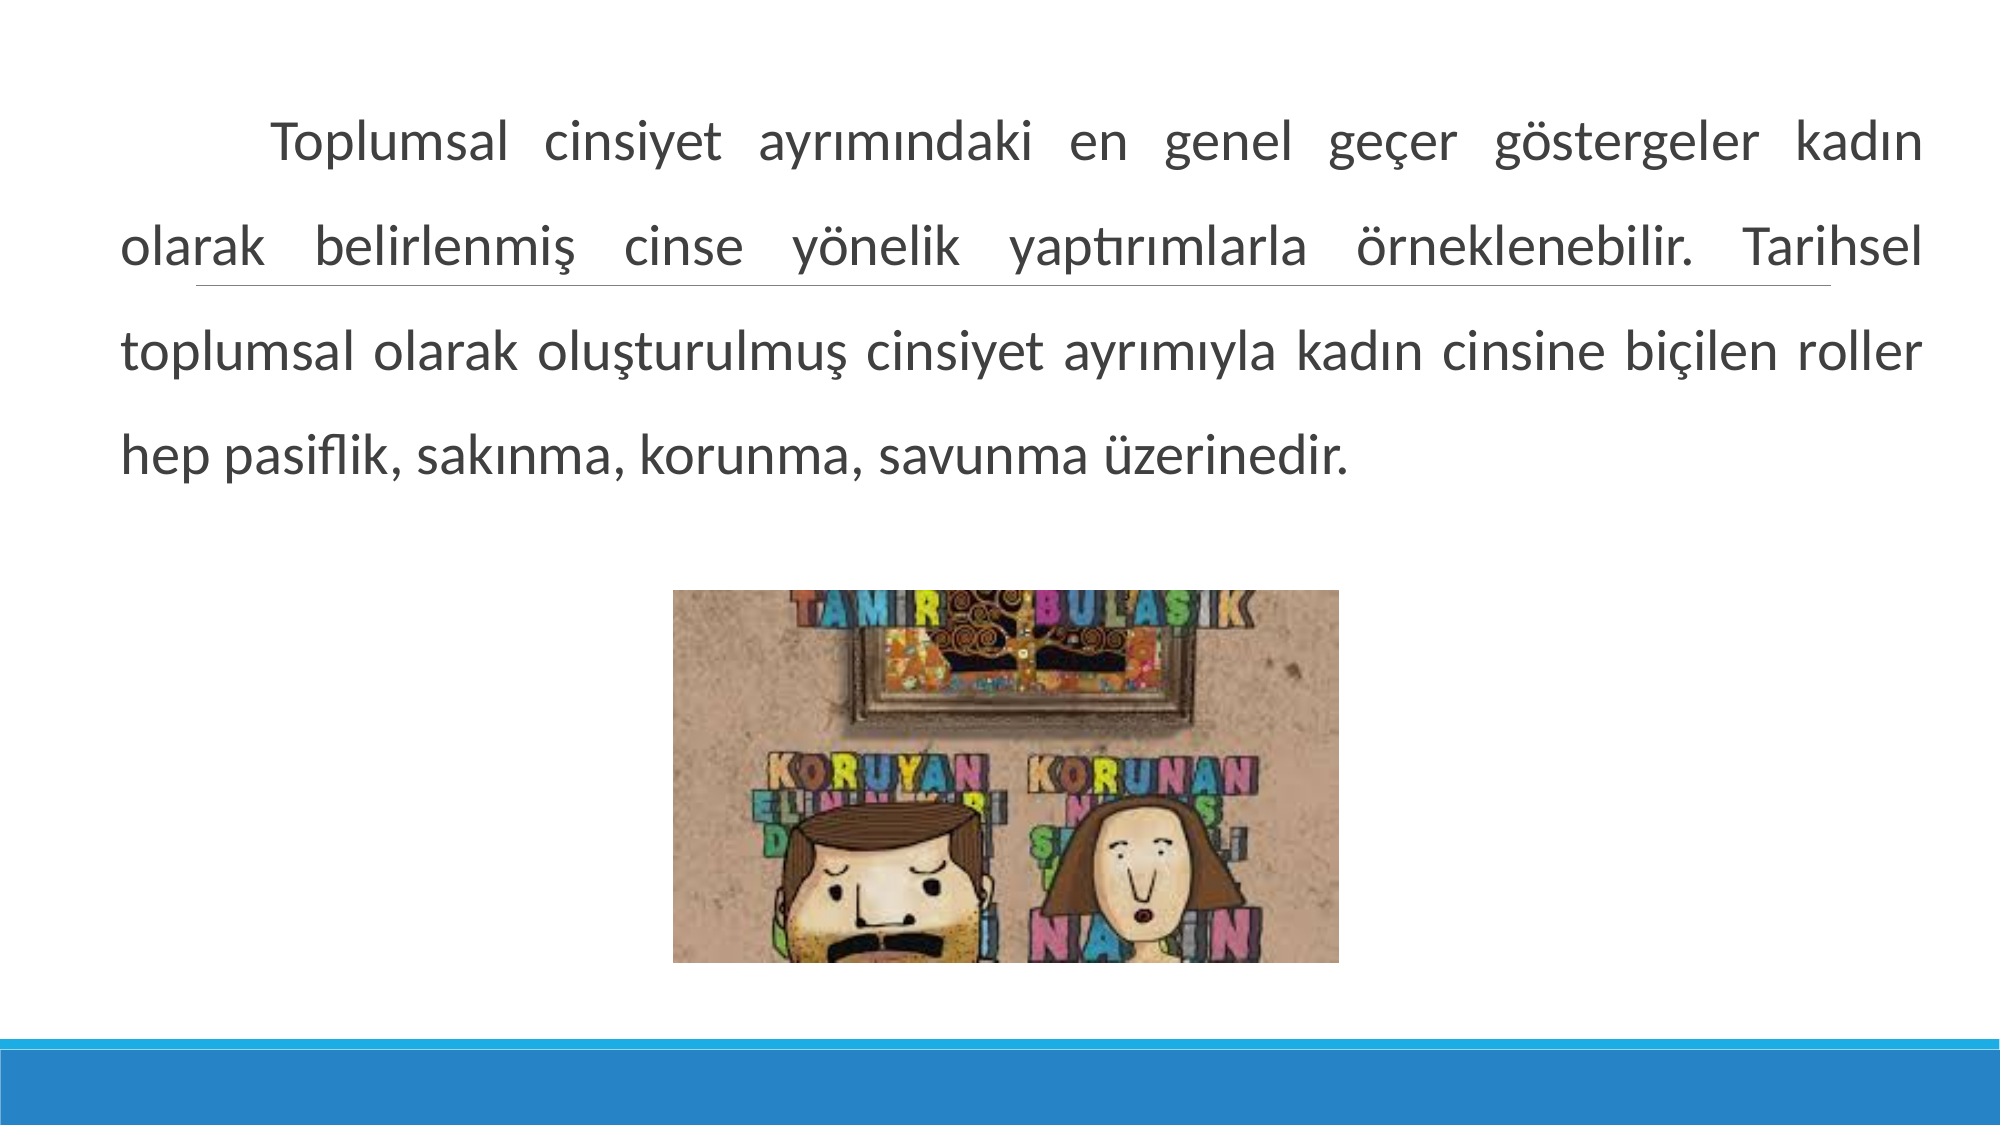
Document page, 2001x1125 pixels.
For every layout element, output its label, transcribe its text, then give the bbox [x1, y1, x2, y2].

list Toplumsal cinsiyet ayrımındaki en genel geçer göstergeler kadın olarak belirlenmiş cinse yönelik yaptırımlarla örneklenebilir. Tarihsel toplumsal olarak oluşturulmuş cinsiyet ayrımıyla kadın cinsine biçilen roller hep pasiflik, sakınma, korunma, savunma üzerinedir. [87, 60, 1925, 963]
picture [673, 590, 1339, 964]
